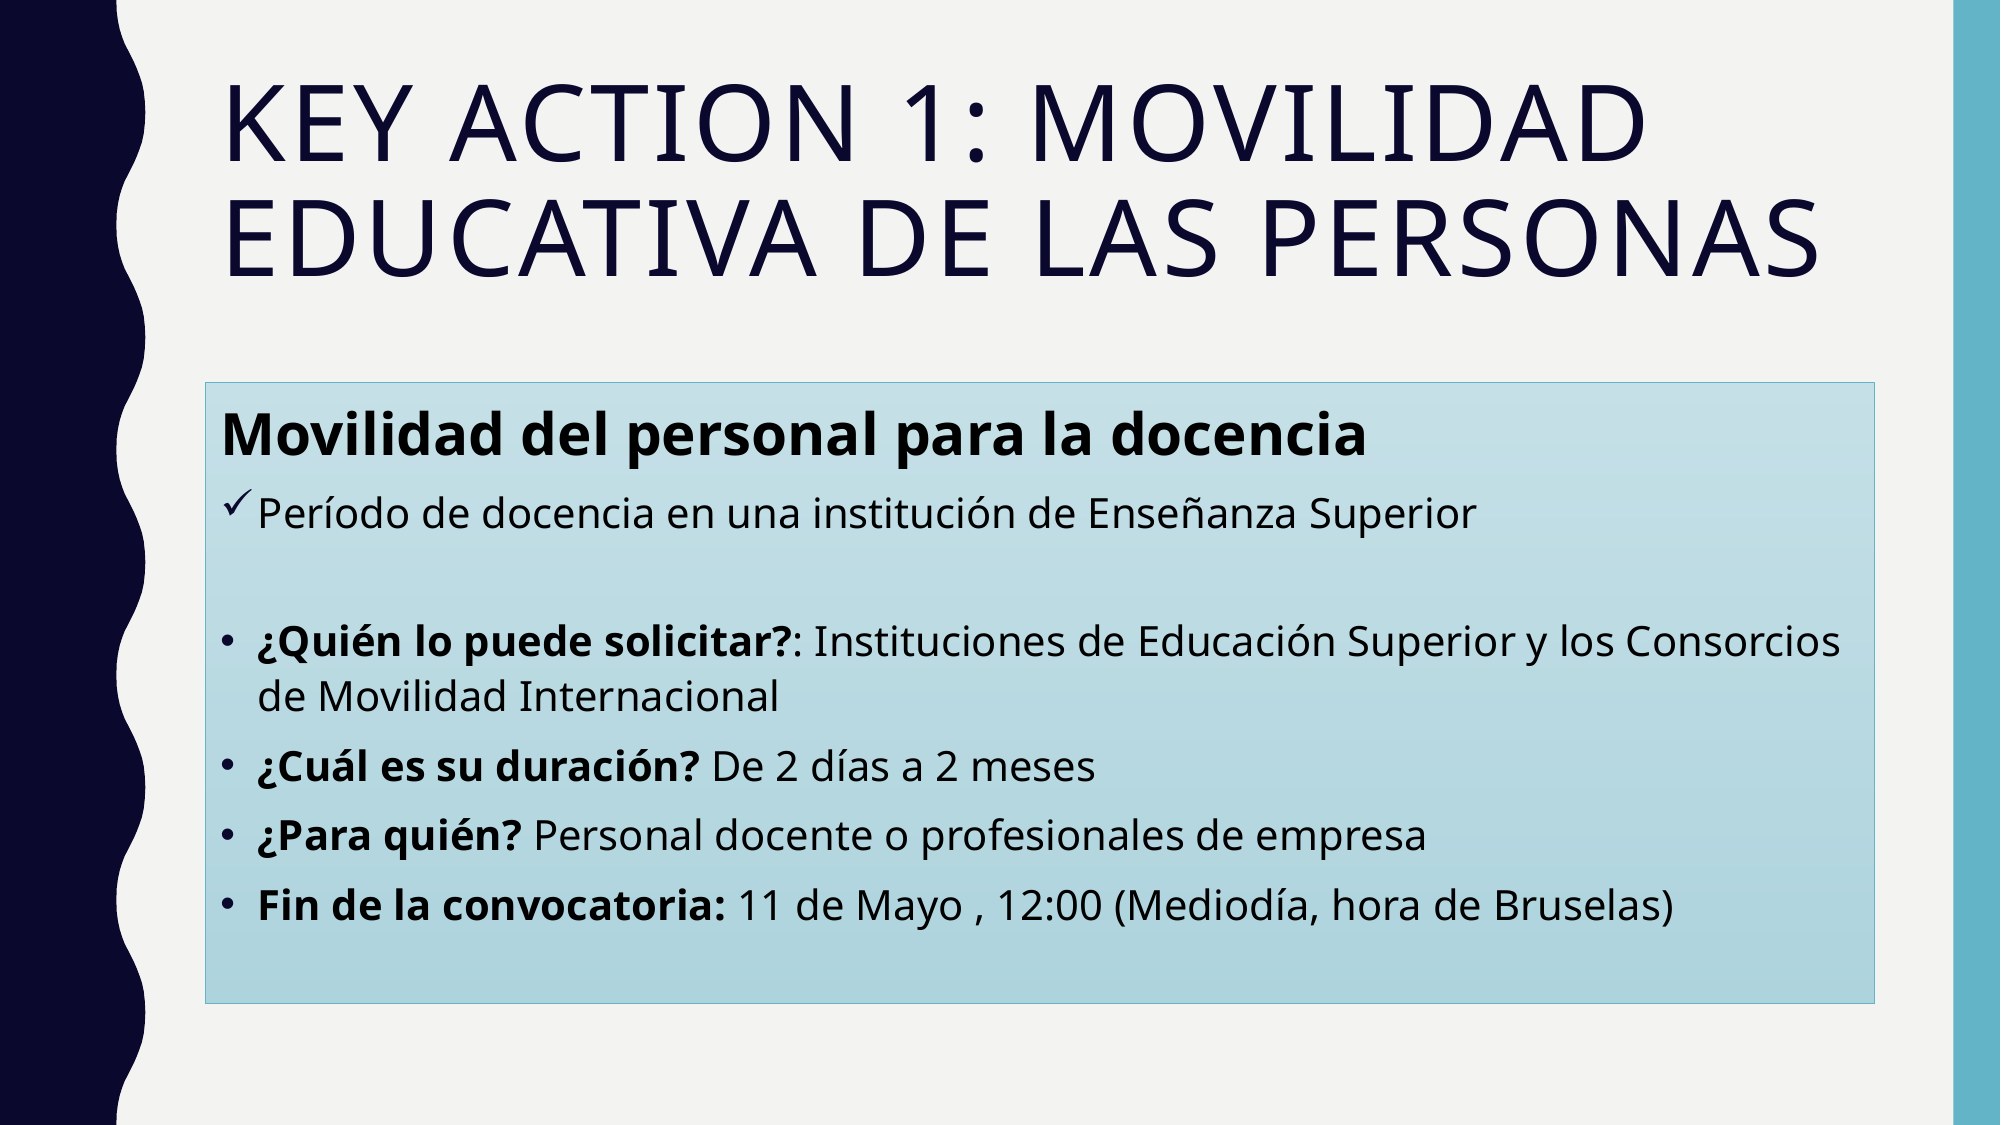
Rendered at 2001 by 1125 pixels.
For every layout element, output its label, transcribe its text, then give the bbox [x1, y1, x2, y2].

list Movilidad del personal para la docencia Período de docencia en una institución de Enseñanza Superior ¿Quién lo puede solicitar?: Instituciones de Educación Superior y los Consorcios de Movilidad Internacional ¿Cuál es su duración? De 2 días a 2 meses ¿Para quién? Personal docente o profesionales de empresa Fin de la convocatoria: 11 de Mayo , 12:00 (Mediodía, hora de Bruselas) [205, 382, 1875, 1004]
title Key Action 1: movilidad educativa de las personas [205, 62, 1875, 308]
